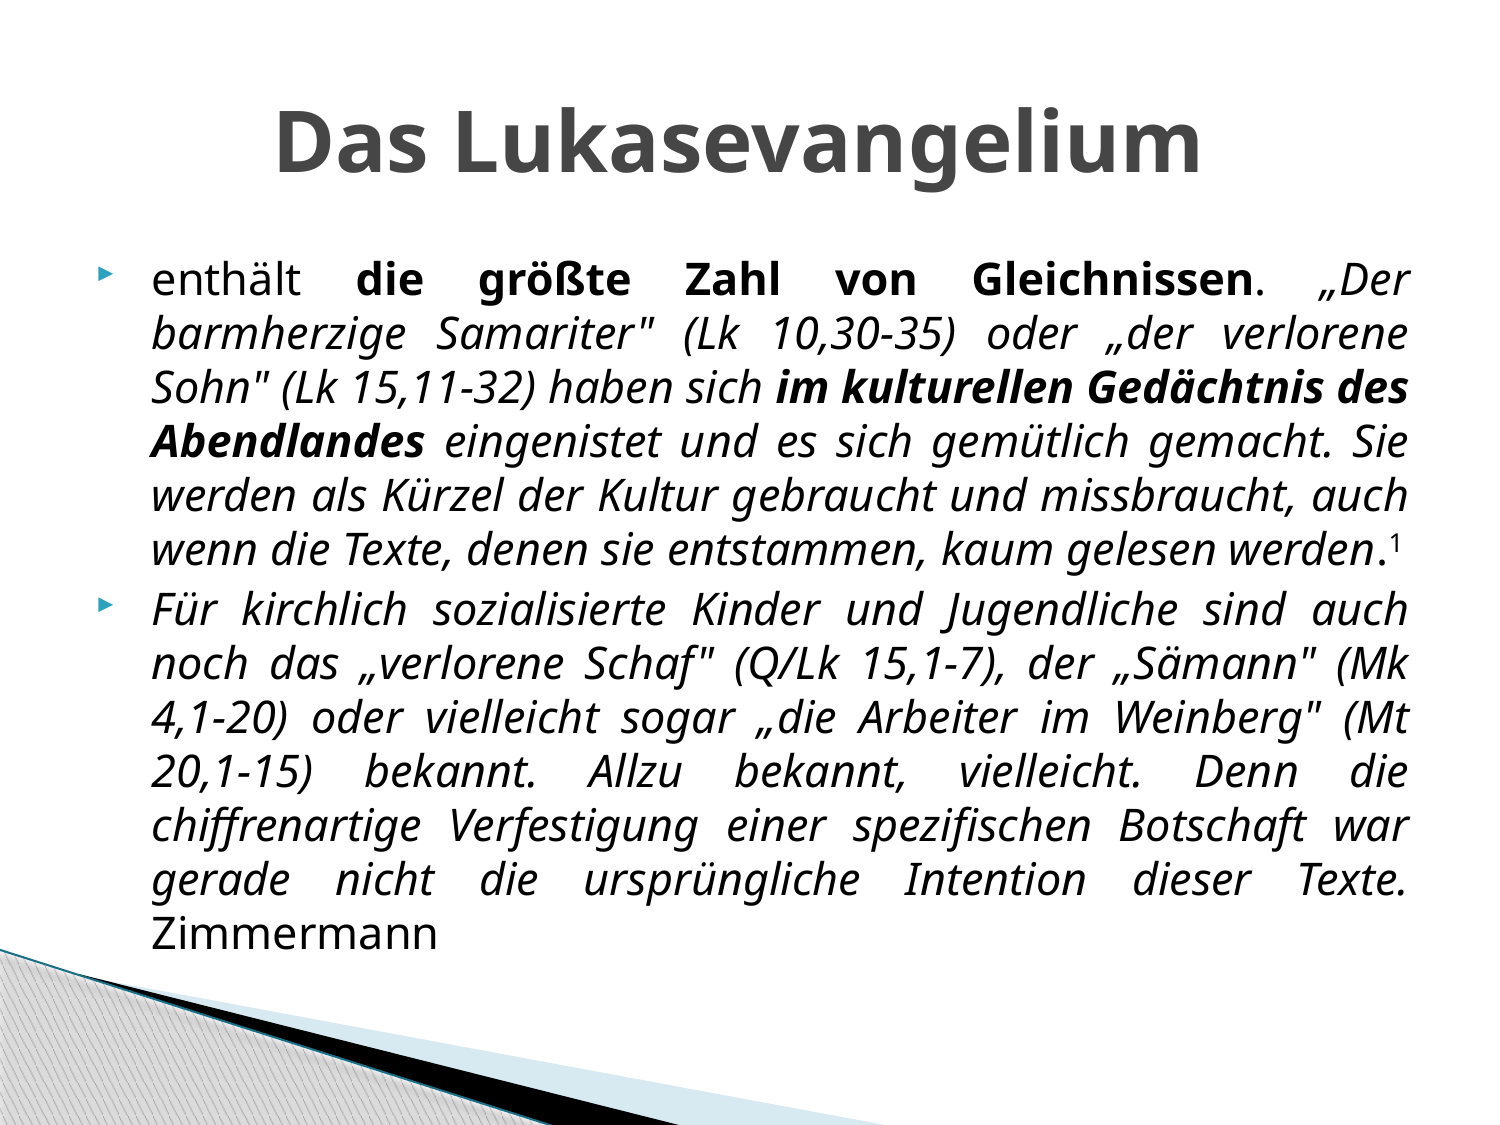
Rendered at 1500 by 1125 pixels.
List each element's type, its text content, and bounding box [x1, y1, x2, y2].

list enthält die größte Zahl von Gleichnissen. „Der barmherzige Samariter" (Lk 10,30-35) oder „der verlorene Sohn" (Lk 15,11-32) haben sich im kulturellen Gedächtnis des Abendlandes eingenistet und es sich gemütlich gemacht. Sie werden als Kürzel der Kultur gebraucht und missbraucht, auch wenn die Texte, denen sie entstammen, kaum gelesen werden.1 Für kirchlich sozialisierte Kinder und Jugendliche sind auch noch das „verlorene Schaf" (Q/Lk 15,1-7), der „Sämann" (Mk 4,1-20) oder vielleicht sogar „die Arbeiter im Weinberg" (Mt 20,1-15) bekannt. Allzu bekannt, vielleicht. Denn die chiffrenartige Verfestigung einer spezifischen Botschaft war gerade nicht die ursprüngliche Intention dieser Texte. Zimmermann [75, 243, 1425, 986]
title Das Lukasevangelium [75, 45, 1425, 233]
